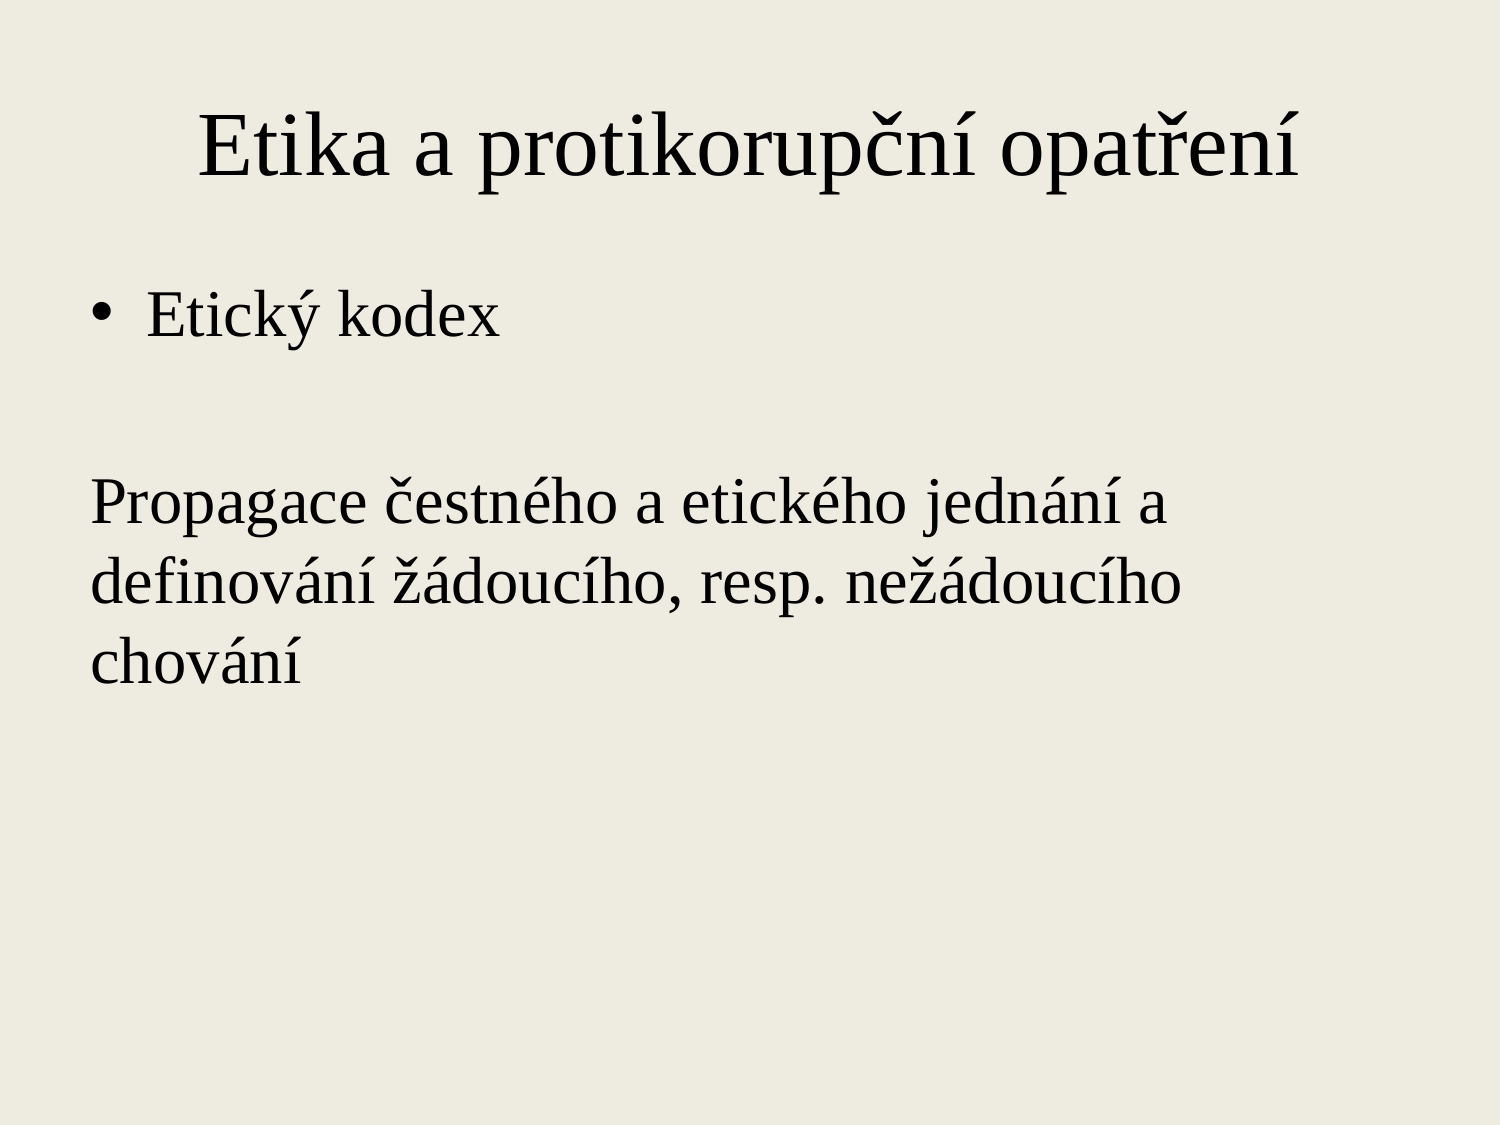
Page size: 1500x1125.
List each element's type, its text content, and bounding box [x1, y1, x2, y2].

title Etika a protikorupční opatření [75, 45, 1425, 233]
list Etický kodex Propagace čestného a etického jednání a definování žádoucího, resp. nežádoucího chování [75, 262, 1425, 1005]
